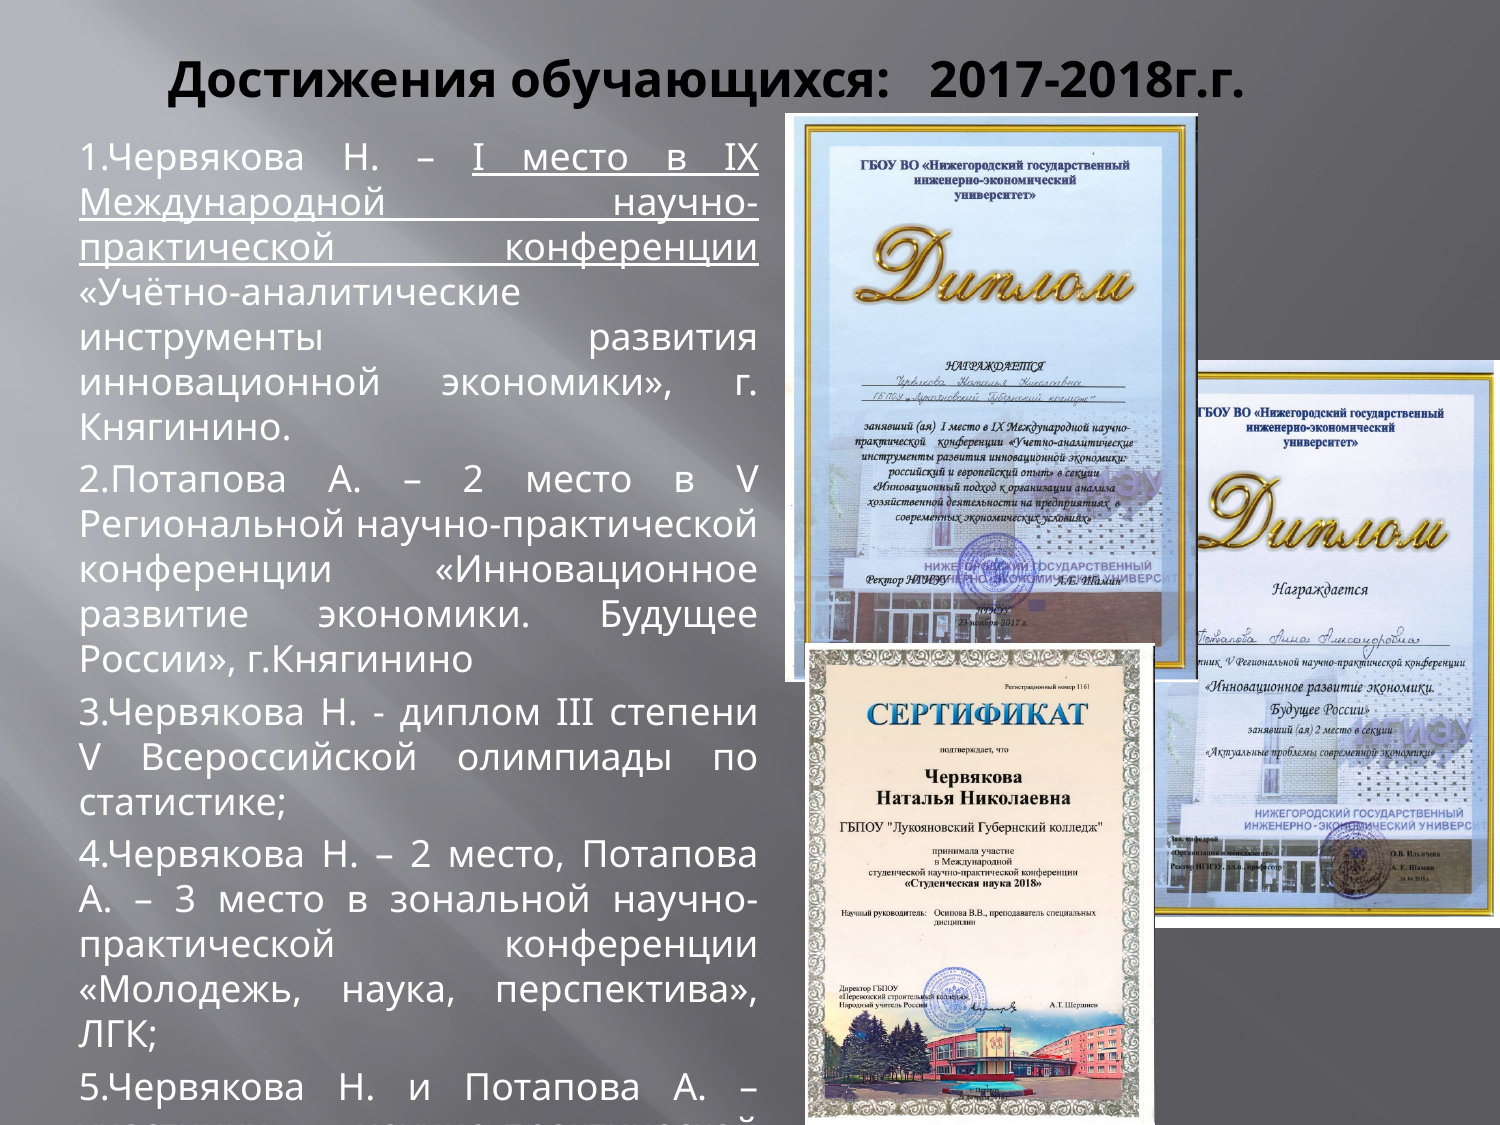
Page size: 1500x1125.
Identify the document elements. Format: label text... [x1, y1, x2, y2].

picture [785, 113, 1198, 1125]
title Достижения обучающихся: 2017-2018г.г. [88, 0, 1439, 172]
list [1200, 360, 1500, 928]
list 1.Червякова Н. – I место в IX Международной научно-практической конференции «Учётно-аналитические инструменты развития инновационной экономики», г. Княгинино. 2.Потапова А. – 2 место в V Региональной научно-практической конференции «Инновационное развитие экономики. Будущее России», г.Княгинино 3.Червякова Н. - диплом III степени V Всероссийской олимпиады по статистике; 4.Червякова Н. – 2 место, Потапова А. – 3 место в зональной научно-практической конференции «Молодежь, наука, перспектива», ЛГК; 5.Червякова Н. и Потапова А. – участники научно-практической конференции «Студенческая весна-2018», г. Перевоз [41, 125, 774, 911]
